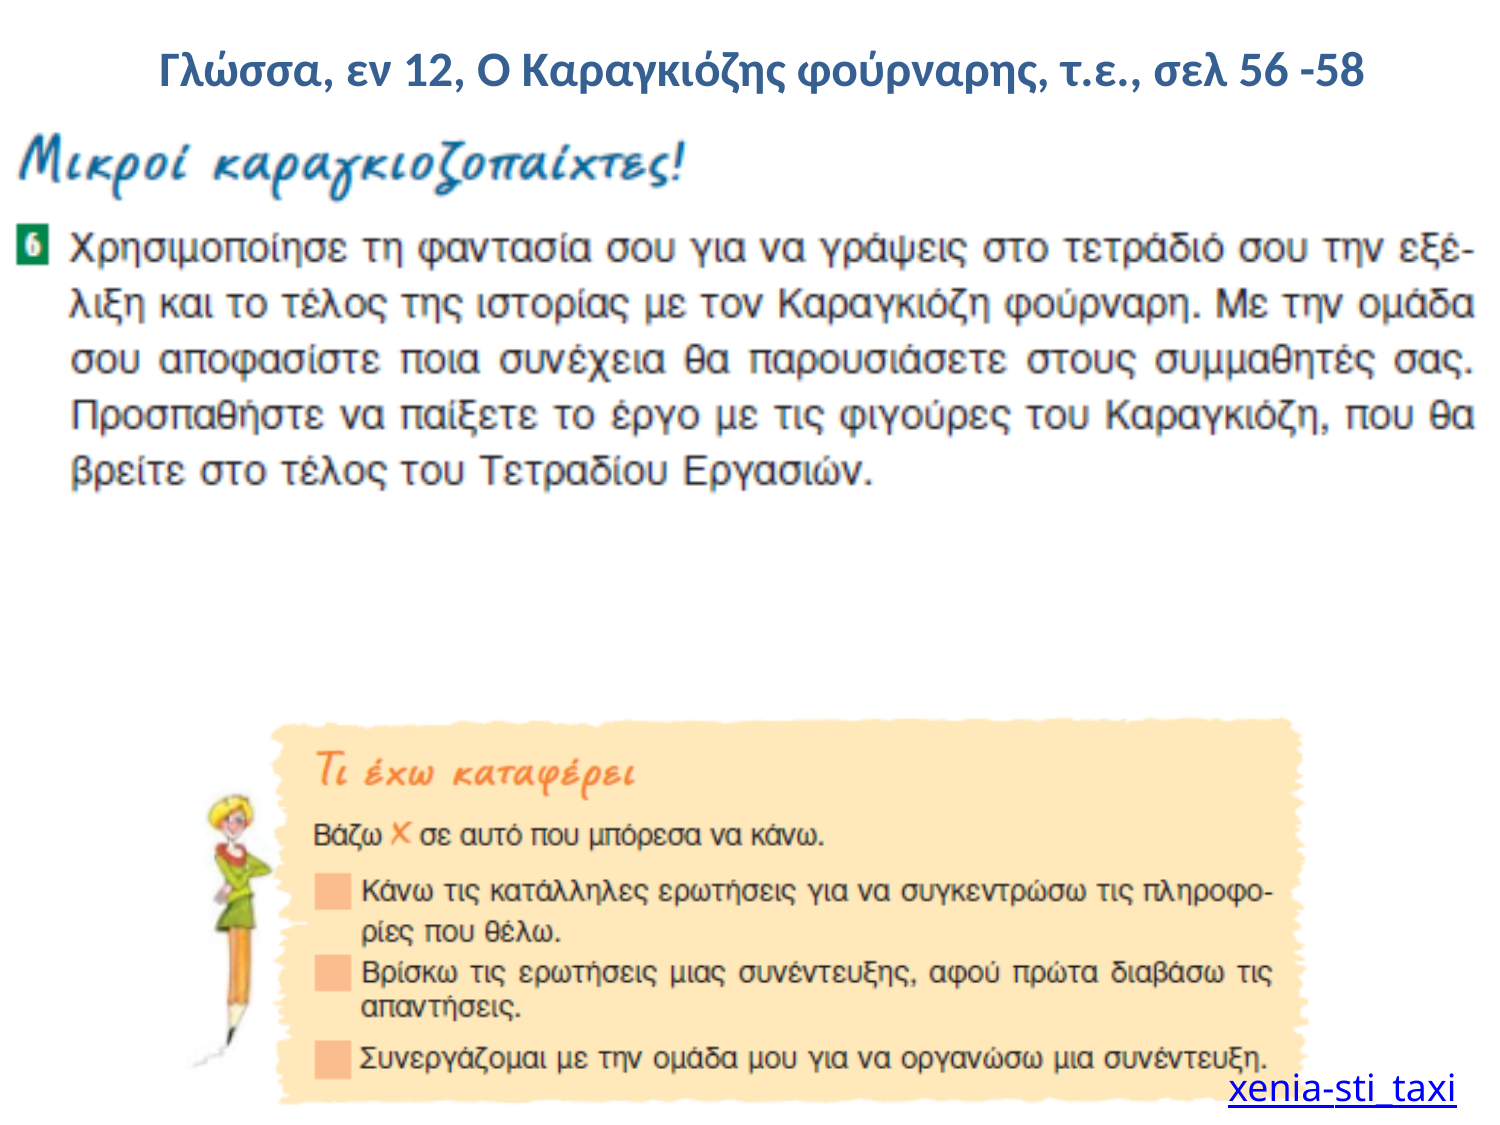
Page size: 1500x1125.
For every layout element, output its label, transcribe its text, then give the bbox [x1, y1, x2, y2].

picture [182, 715, 1313, 1114]
text_box xenia-sti_taxi [1213, 1057, 1472, 1123]
text_box Γλώσσα, εν 12, Ο Καραγκιόζης φούρναρης, τ.ε., σελ 56 -58 [43, 8, 1483, 123]
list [0, 125, 1495, 521]
